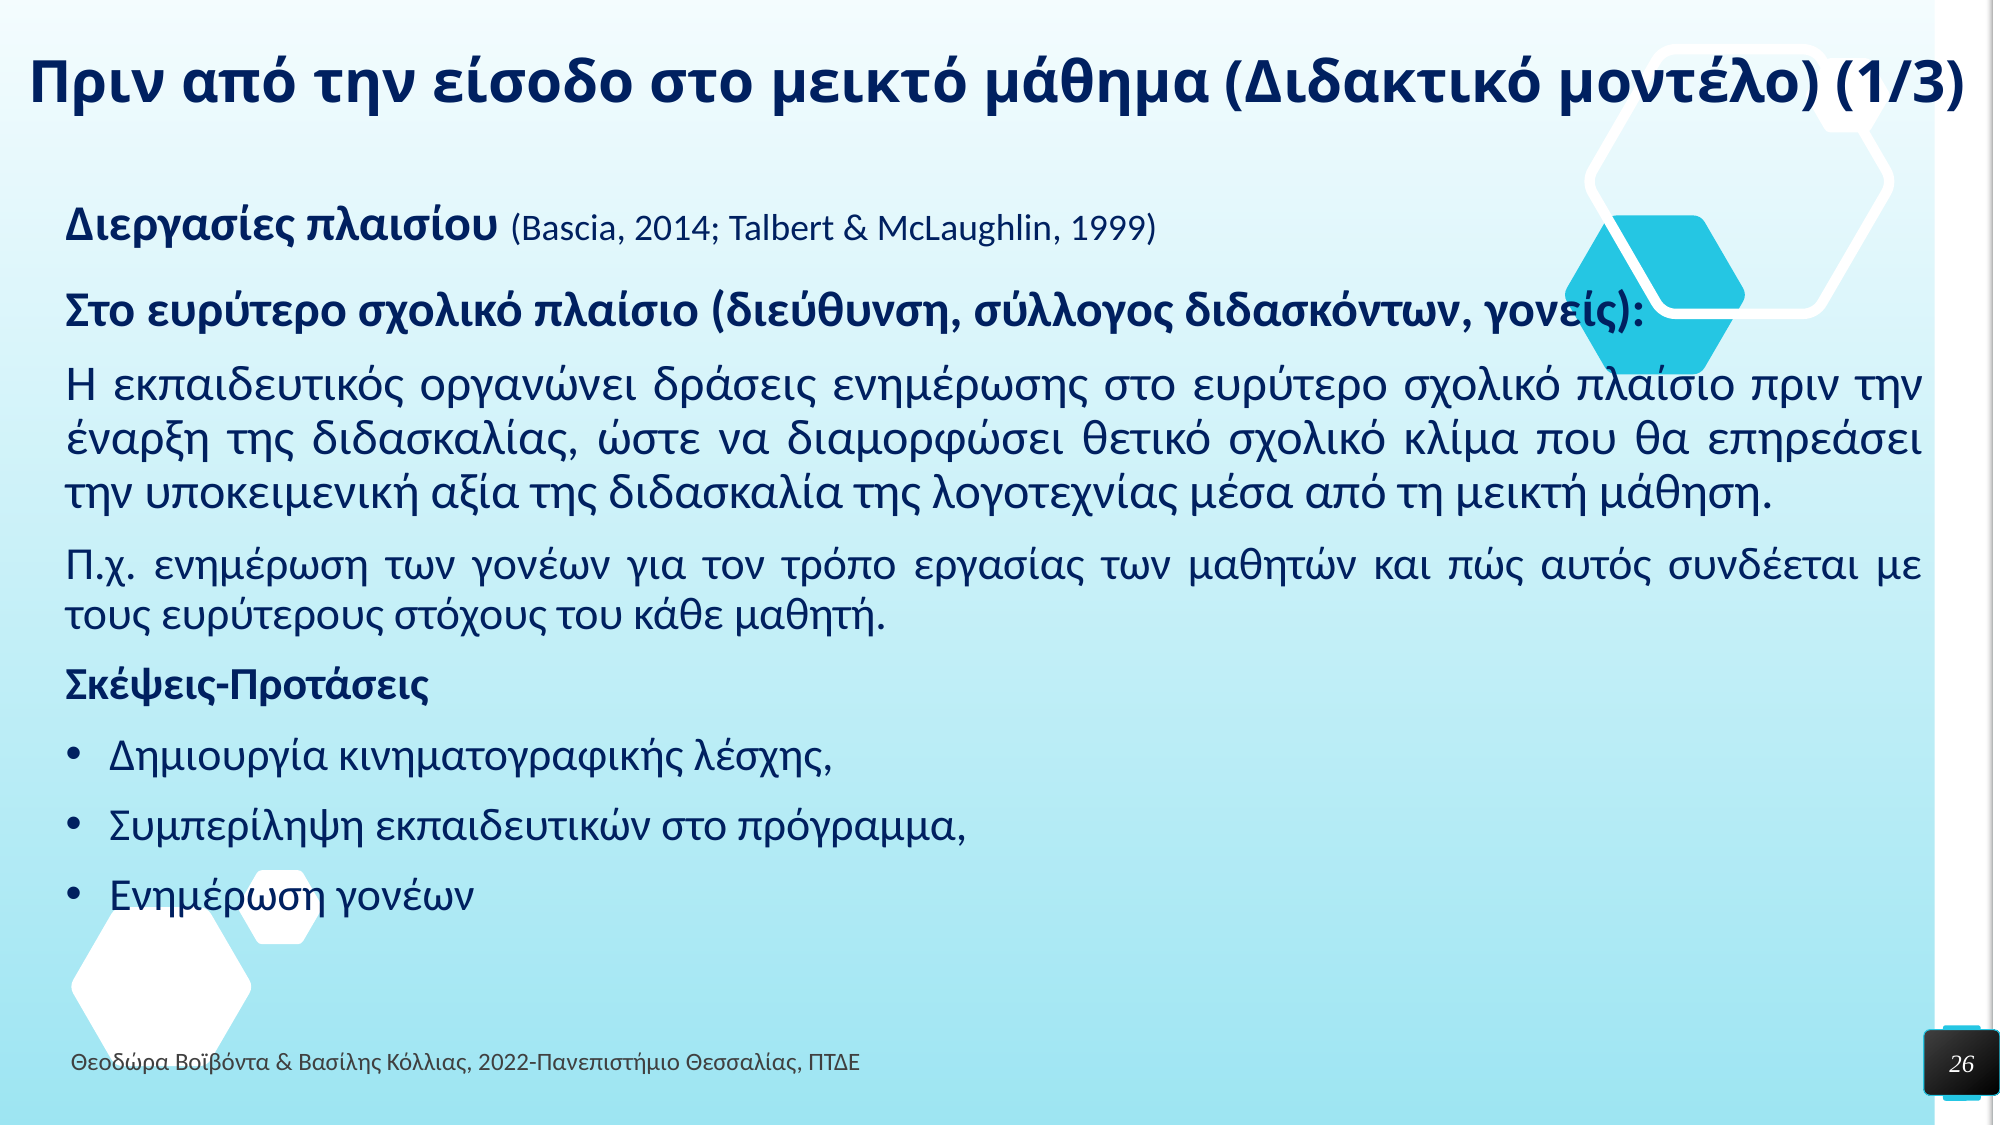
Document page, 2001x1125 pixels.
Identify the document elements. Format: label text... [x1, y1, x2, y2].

title Πριν από την είσοδο στο μεικτό μάθημα (Διδακτικό μοντέλο) (1/3) [28, 48, 1977, 120]
slide_number 26 [1923, 1029, 2000, 1096]
list Διεργασίες πλαισίου (Bascia, 2014; Talbert & McLaughlin, 1999) Στο ευρύτερο σχολικό πλαίσιο (διεύθυνση, σύλλογος διδασκόντων, γονείς): Η εκπαιδευτικός οργανώνει δράσεις ενημέρωσης στο ευρύτερο σχολικό πλαίσιο πριν την έναρξη της διδασκαλίας, ώστε να διαμορφώσει θετικό σχολικό κλίμα που θα επηρεάσει την υποκειμενική αξία της διδασκαλία της λογοτεχνίας μέσα από τη μεικτή μάθηση. Π.χ. ενημέρωση των γονέων για τον τρόπο εργασίας των μαθητών και πώς αυτός συνδέεται με τους ευρύτερους στόχους του κάθε μαθητή. Σκέψεις-Προτάσεις Δημιουργία κινηματογραφικής λέσχης, Συμπερίληψη εκπαιδευτικών στο πρόγραμμα, Ενημέρωση γονέων [65, 197, 1924, 966]
footer Θεοδώρα Βοϊβόντα & Βασίλης Κόλλιας, 2022-Πανεπιστήμιο Θεσσαλίας, ΠΤΔΕ [70, 1043, 971, 1077]
